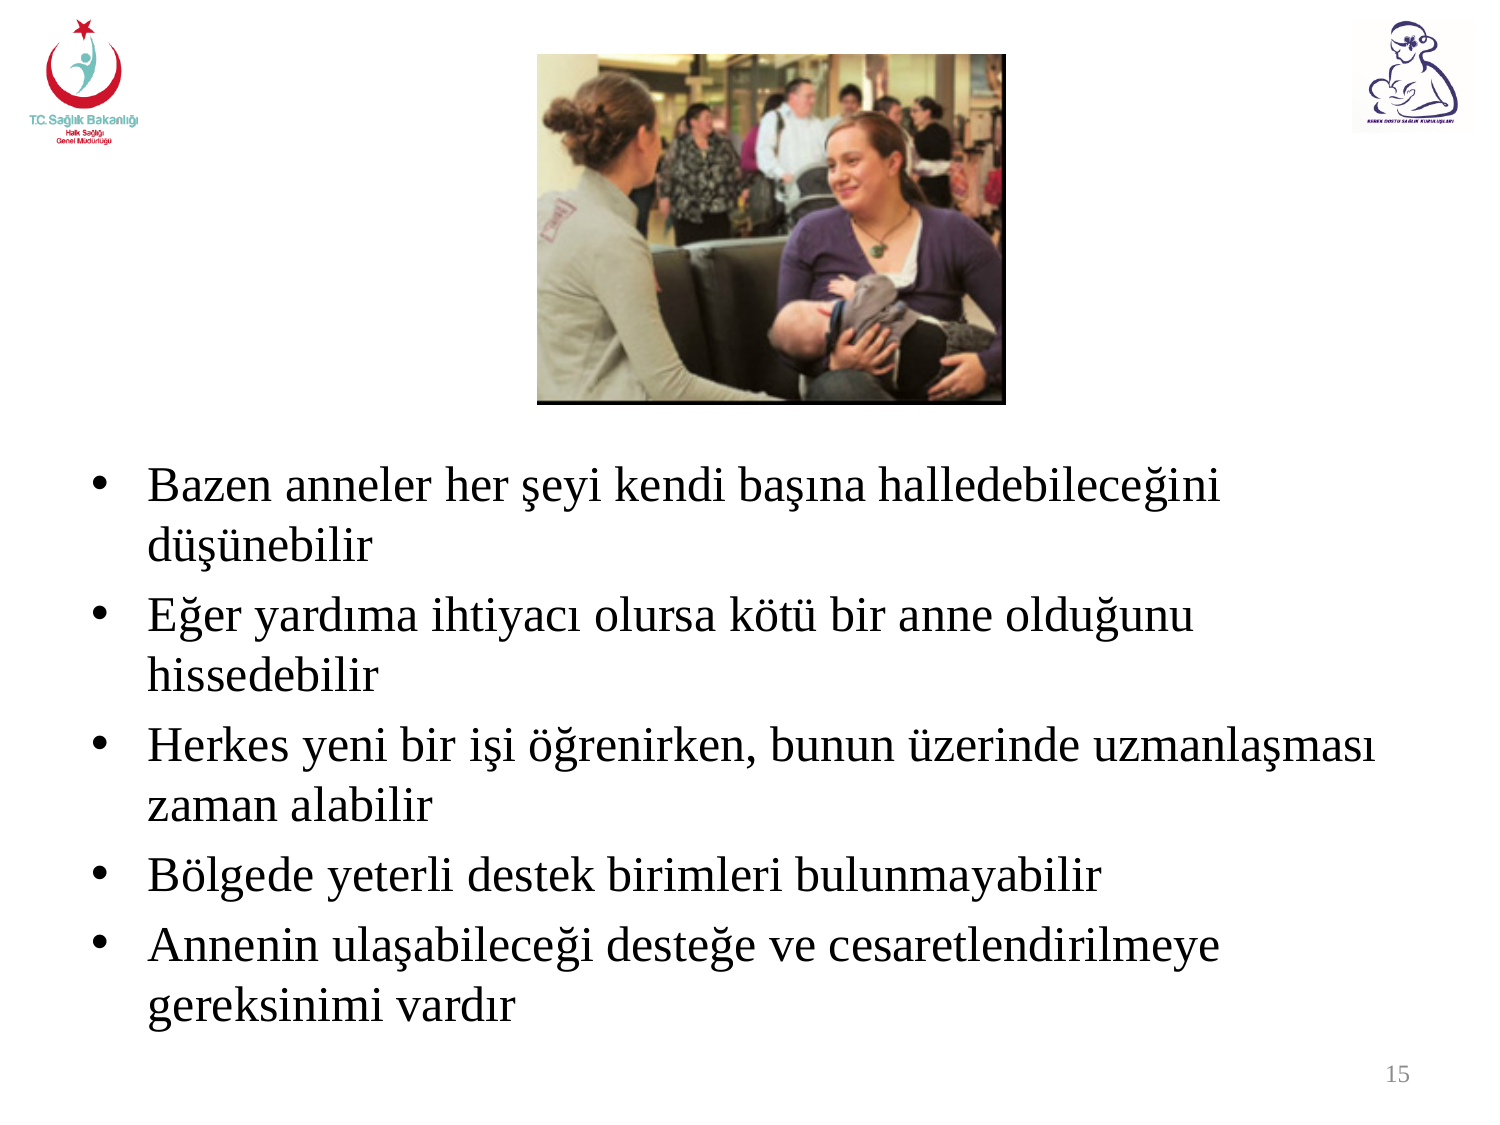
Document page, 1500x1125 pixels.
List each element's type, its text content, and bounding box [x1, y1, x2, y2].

picture [1352, 20, 1475, 133]
list Bazen anneler her şeyi kendi başına halledebileceğini düşünebilir Eğer yardıma ihtiyacı olursa kötü bir anne olduğunu hissedebilir Herkes yeni bir işi öğrenirken, bunun üzerinde uzmanlaşması zaman alabilir Bölgede yeterli destek birimleri bulunmayabilir Annenin ulaşabileceği desteğe ve cesaretlendirilmeye gereksinimi vardır [76, 444, 1427, 1083]
picture [537, 54, 1006, 406]
slide_number 15 [1074, 1042, 1425, 1103]
picture [29, 19, 138, 145]
